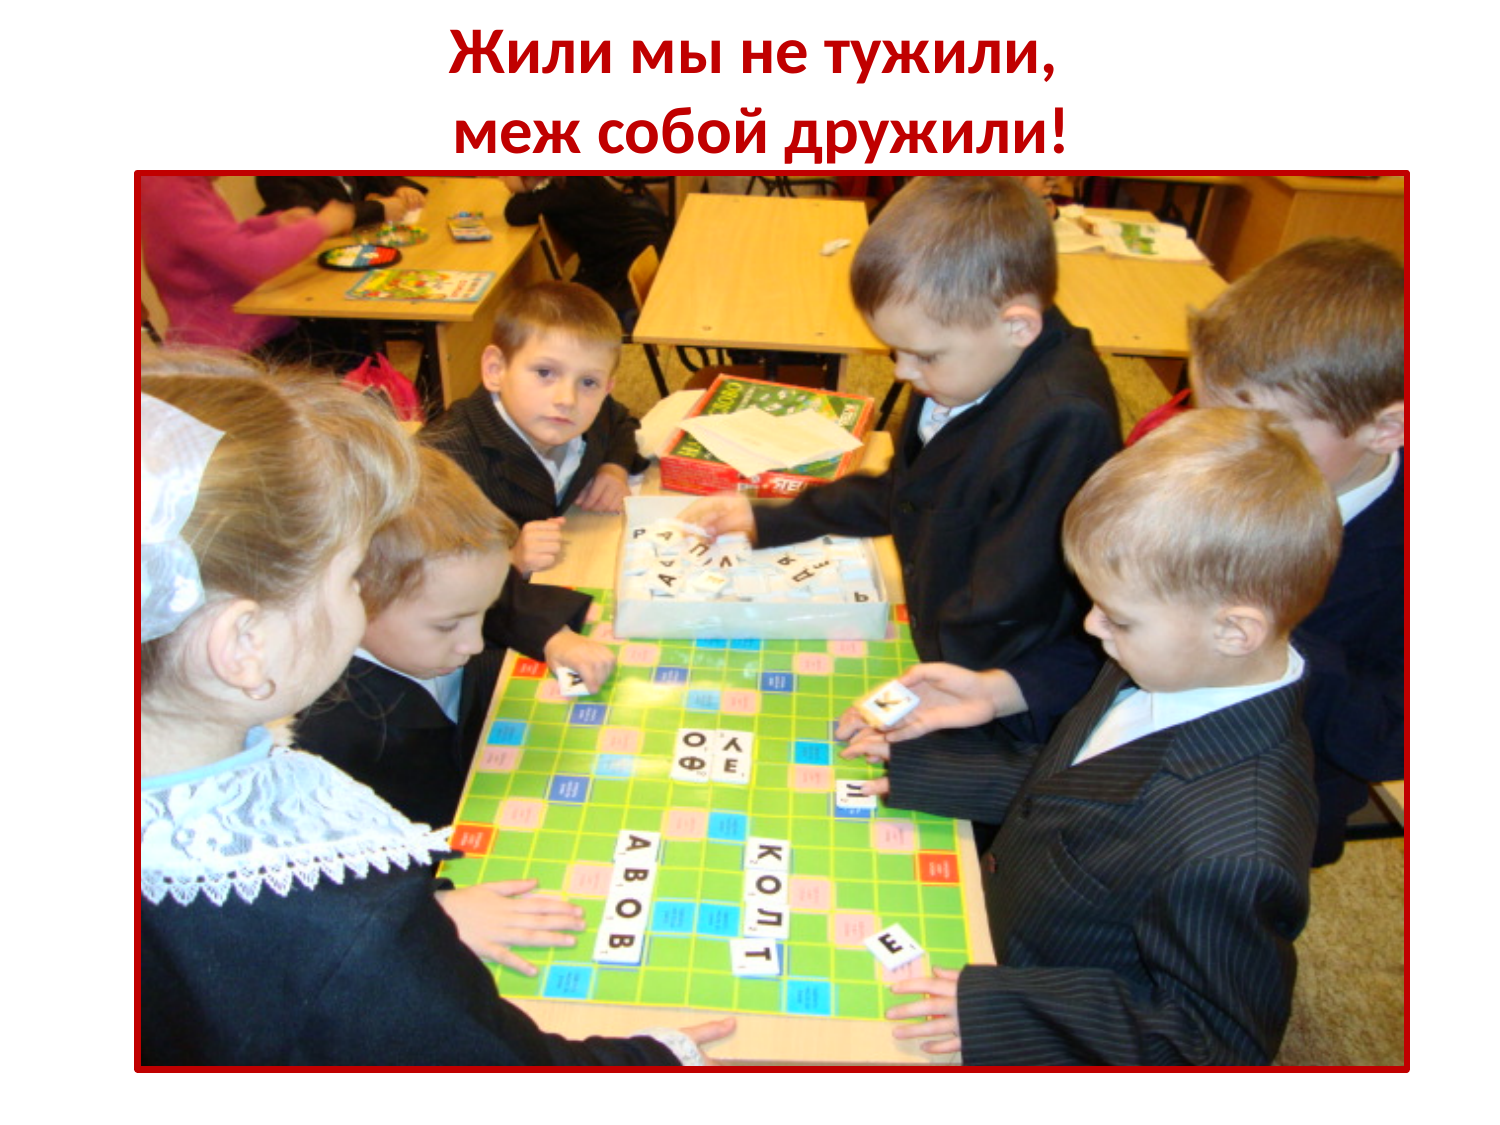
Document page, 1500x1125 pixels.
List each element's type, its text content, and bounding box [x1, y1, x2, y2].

picture [140, 175, 1404, 1067]
text_box Жили мы не тужили, меж собой дружили! [222, 0, 1301, 174]
